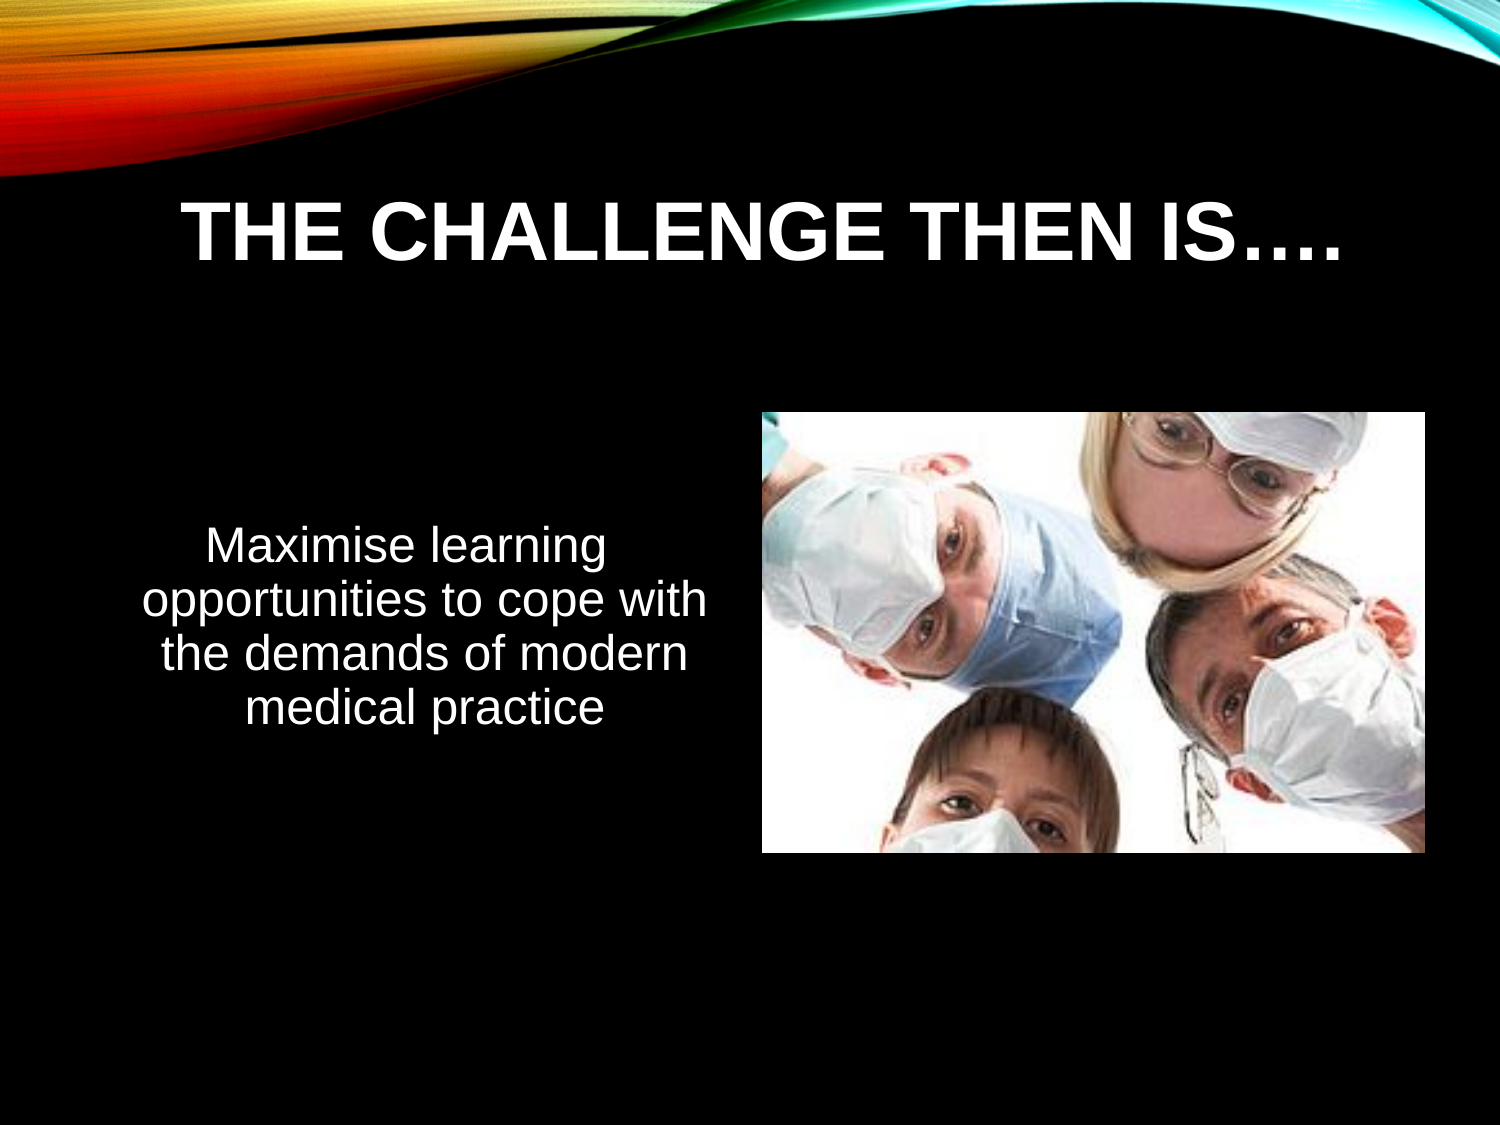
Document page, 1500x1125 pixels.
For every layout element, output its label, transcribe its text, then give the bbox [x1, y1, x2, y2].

picture [0, 0, 1500, 178]
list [762, 253, 1426, 1013]
title The challenge then is…. [87, 85, 1438, 291]
list Maximise learning opportunities to cope with the demands of modern medical practice [75, 290, 738, 1050]
